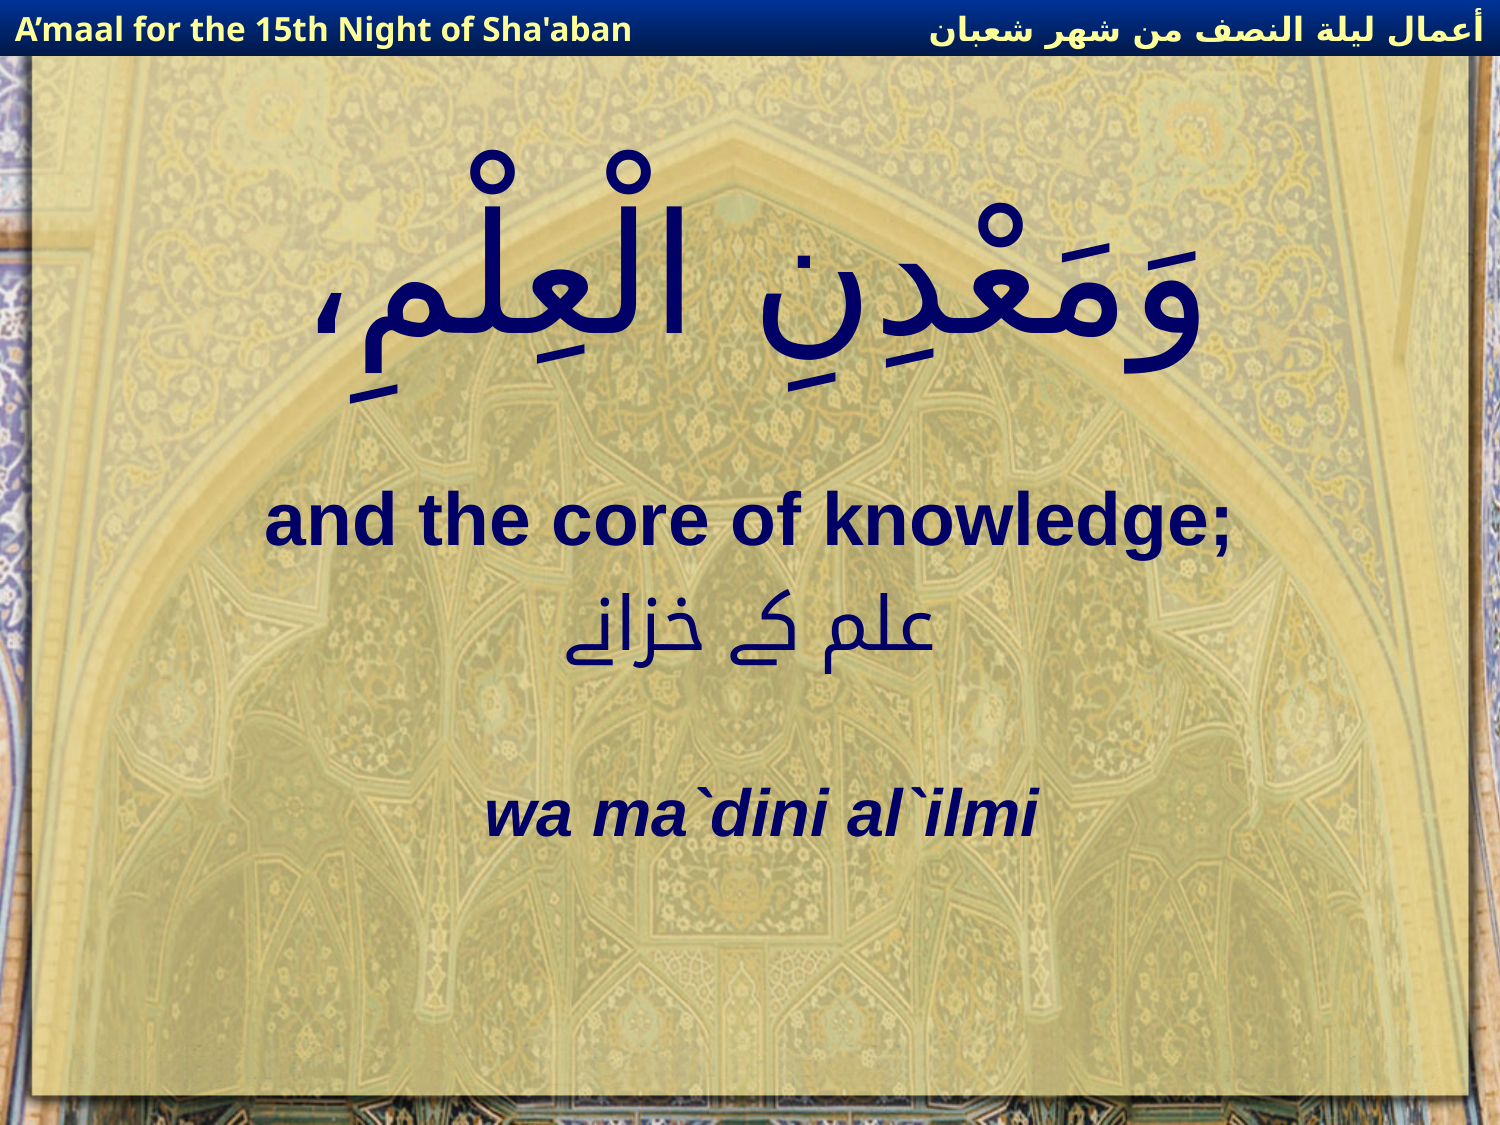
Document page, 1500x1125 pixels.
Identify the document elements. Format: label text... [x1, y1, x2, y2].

text_box A’maal for the 15th Night of Sha'aban [0, 0, 700, 56]
subtitle and the core of knowledge; علم کے خزانے [37, 462, 1463, 750]
text_box أعمال ليلة النصف من شهر شعبان [700, 0, 1500, 56]
text_box wa ma`dini al`ilmi [49, 762, 1475, 850]
picture [0, 56, 1500, 1125]
title وَمَعْدِنِ الْعِلْمِ، [37, 162, 1475, 404]
